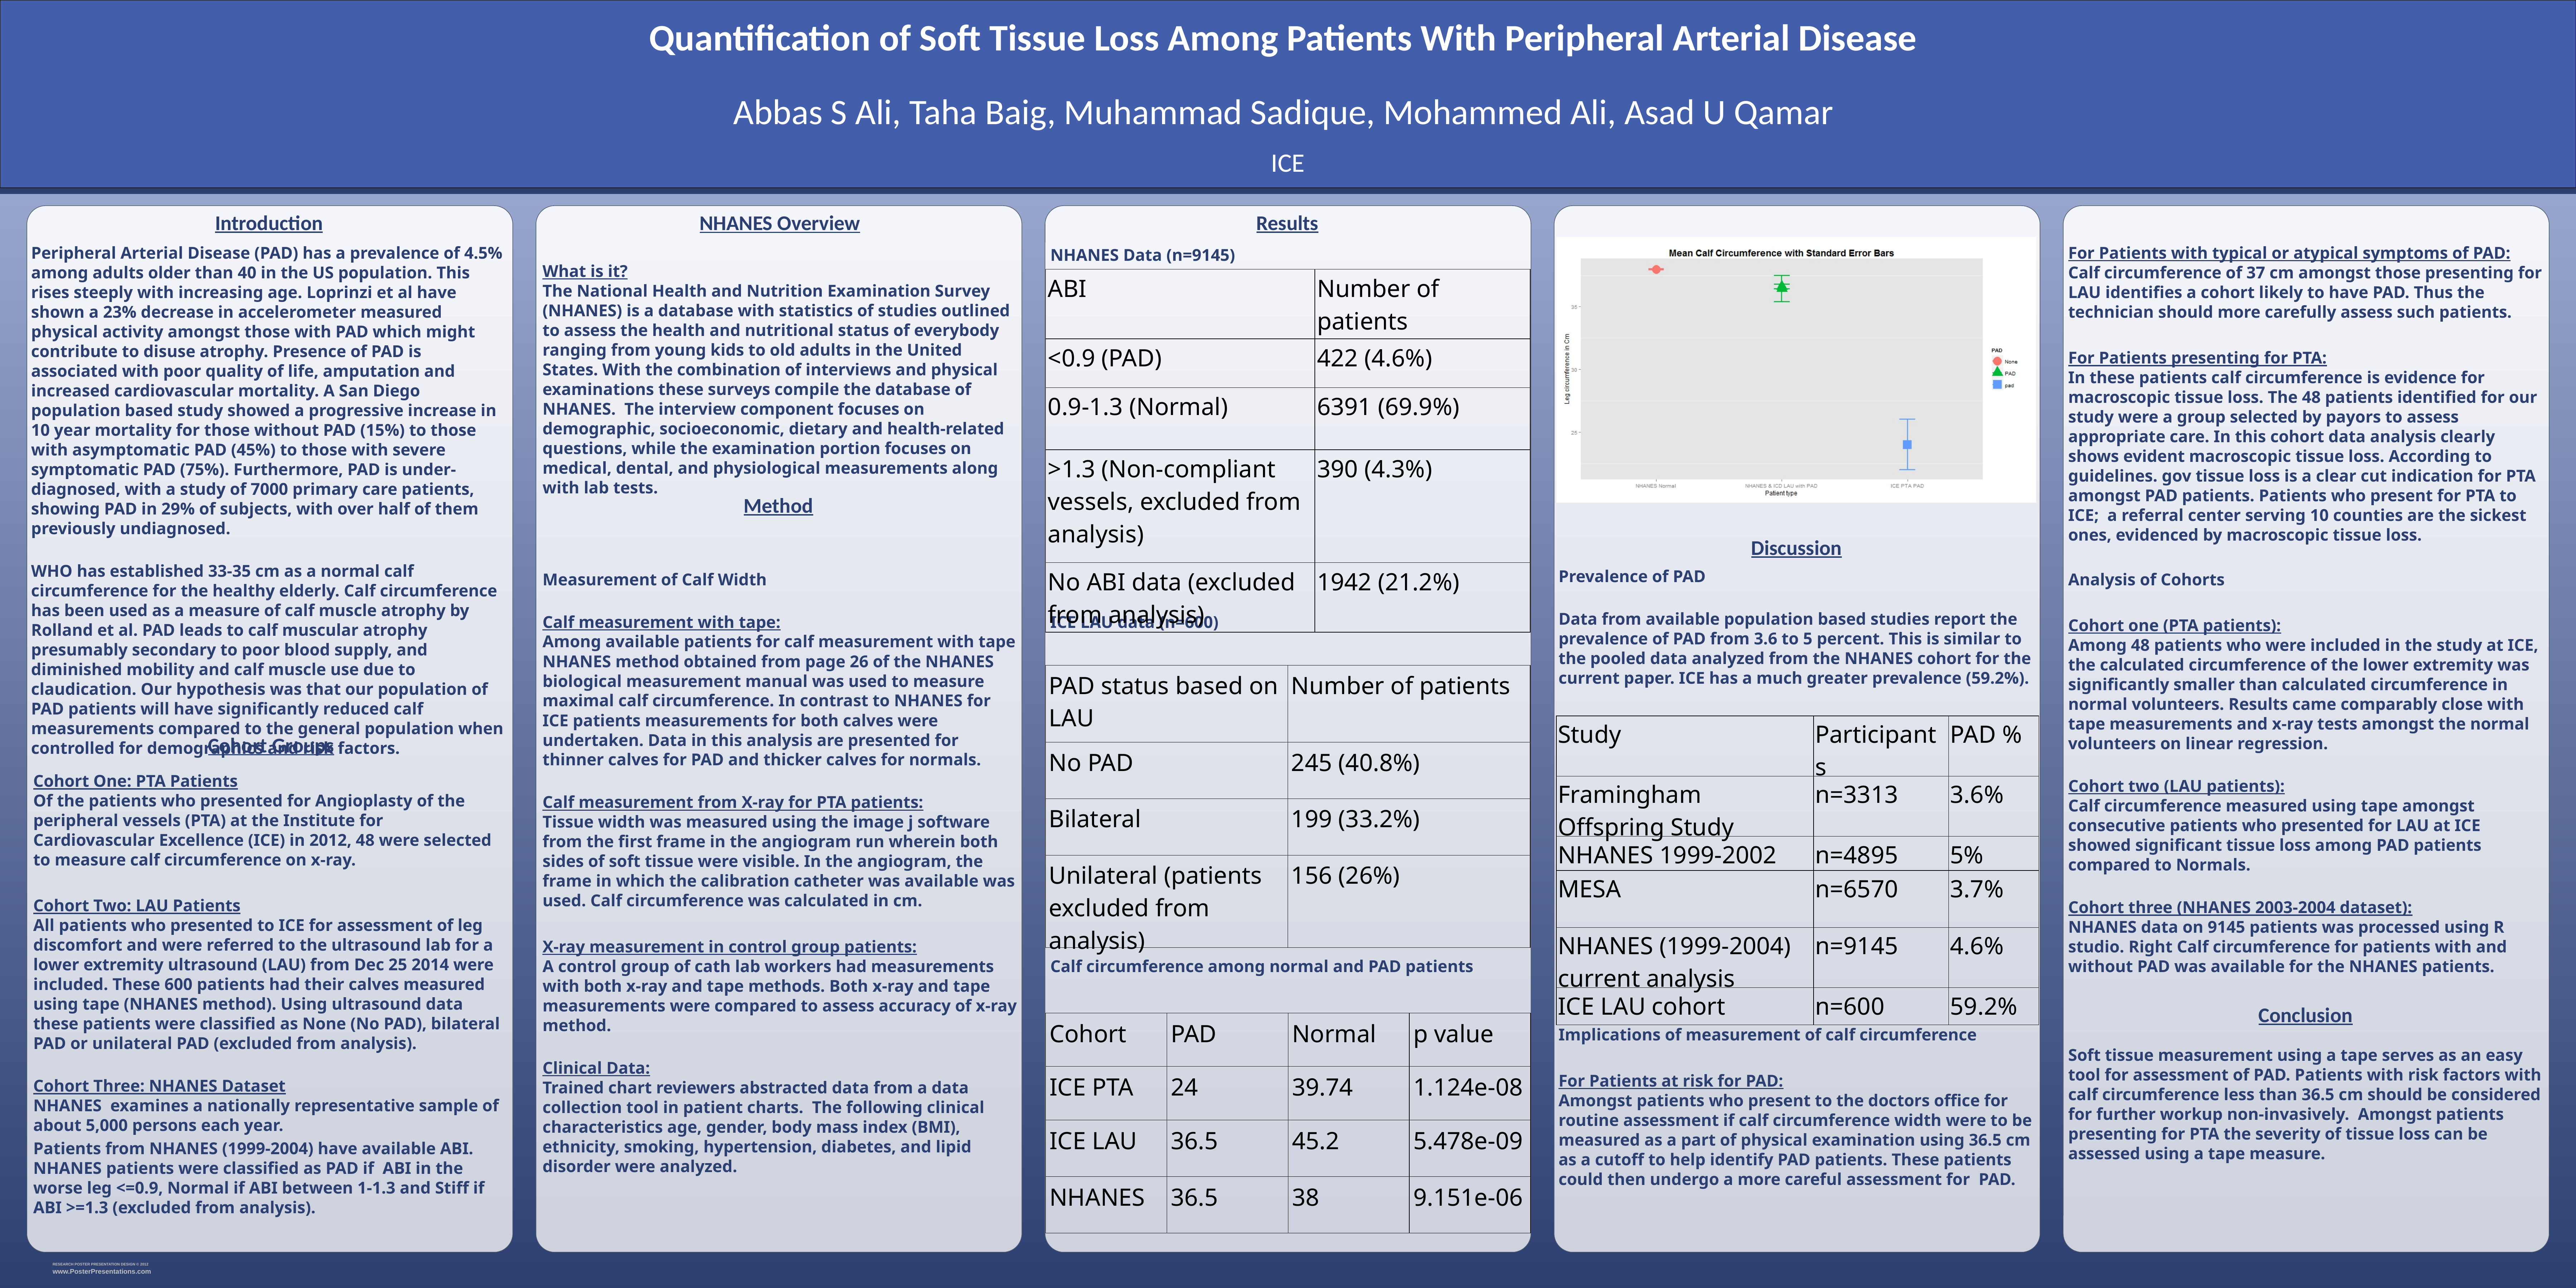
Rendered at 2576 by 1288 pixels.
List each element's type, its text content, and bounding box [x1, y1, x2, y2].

table_cell 5% [1949, 836, 2039, 870]
table_cell 1.124e-08 [1410, 1067, 1530, 1120]
table_cell Unilateral (patients excluded from analysis) [1046, 855, 1288, 947]
table_header Participants [1814, 716, 1948, 776]
table_cell No PAD [1046, 742, 1288, 799]
list ICE [307, 142, 2269, 180]
list Soft tissue measurement using a tape serves as an easy tool for assessment of PAD. Patients with risk factors with calf circumference less than 36.5 cm should be considered for further workup non-invasively. Amongst patients presenting for PTA the severity of tissue loss can be assessed using a tape measure. [2063, 1039, 2548, 1205]
table_cell n=3313 [1814, 776, 1948, 836]
picture [1556, 237, 2036, 503]
text_box [1282, 0, 1294, 40]
table_cell 24 [1167, 1067, 1288, 1120]
table_cell 59.2% [1949, 988, 2039, 1025]
table_cell <0.9 (PAD) [1046, 339, 1314, 387]
list Method [536, 487, 537, 522]
list Cohort Groups [28, 727, 514, 762]
table_cell >1.3 (Non-compliant vessels, excluded from analysis) [1046, 450, 1314, 562]
list Results [1044, 204, 1531, 239]
table_header p value [1410, 1013, 1530, 1066]
table_cell n=6570 [1814, 871, 1948, 927]
table_header Number of patients [1315, 269, 1530, 338]
list NHANES Data (n=9145) ICE LAU data (n=600) Calf circumference among normal and PAD patients [1045, 239, 1531, 1138]
table_header PAD [1167, 1013, 1288, 1066]
table_header Number of patients [1288, 665, 1530, 742]
list Introduction [25, 204, 512, 237]
table_cell 39.74 [1288, 1067, 1409, 1120]
table_cell ICE LAU cohort [1557, 988, 1813, 1025]
table_cell NHANES (1999-2004) current analysis [1557, 928, 1813, 987]
table_cell 422 (4.6%) [1315, 339, 1530, 387]
table_cell 156 (26%) [1288, 855, 1530, 947]
table_header Study [1557, 716, 1813, 776]
table_cell 390 (4.3%) [1315, 450, 1530, 562]
list Discussion [1553, 529, 2040, 564]
table_cell 38 [1288, 1177, 1409, 1233]
table_cell 4.6% [1949, 928, 2039, 987]
table_cell 5.478e-09 [1410, 1120, 1530, 1176]
table_cell NHANES [1046, 1177, 1167, 1233]
table_header Cohort [1046, 1013, 1167, 1066]
list NHANES Overview What is it? The National Health and Nutrition Examination Survey (NHANES) is a database with statistics of studies outlined to assess the health and nutritional status of everybody ranging from young kids to old adults in the United States. With the combination of interviews and physical examinations these surveys compile the database of NHANES. The interview component focuses on demographic, socioeconomic, dietary and health-related questions, while the examination portion focuses on medical, dental, and physiological measurements along with lab tests. Measurement of Calf Width Calf measurement with tape: Among available patients for calf measurement with tape NHANES method obtained from page 26 of the NHANES biological measurement manual was used to measure maximal calf circumference. In contrast to NHANES for ICE patients measurements for both calves were undertaken. Data in this analysis are presented for thinner calves for PAD and thicker calves for normals. Calf measurement from X-ray for PTA patients: Tissue width was measured using the image j software from the first frame in the angiogram run wherein both sides of soft tissue were visible. In the angiogram, the frame in which the calibration catheter was available was used. Calf circumference was calculated in cm. X-ray measurement in control group patients: A control group of cath lab workers had measurements with both x-ray and tape methods. Both x-ray and tape measurements were compared to assess accuracy of x-ray method. Clinical Data: Trained chart reviewers abstracted data from a data collection tool in patient charts. The following clinical characteristics age, gender, body mass index (BMI), ethnicity, smoking, hypertension, diabetes, and lipid disorder were analyzed. [537, 204, 1023, 1218]
table_cell MESA [1557, 871, 1813, 927]
table_header PAD status based on LAU [1046, 665, 1288, 742]
table_cell 36.5 [1167, 1120, 1288, 1176]
table_cell 45.2 [1288, 1120, 1409, 1176]
table_cell Framingham Offspring Study [1557, 776, 1813, 836]
table_cell ICE PTA [1046, 1067, 1167, 1120]
list Prevalence of PAD Data from available population based studies report the prevalence of PAD from 3.6 to 5 percent. This is similar to the pooled data analyzed from the NHANES cohort for the current paper. ICE has a much greater prevalence (59.2%). Implications of measurement of calf circumference For Patients at risk for PAD: Amongst patients who present to the doctors office for routine assessment if calf circumference width were to be measured as a part of physical examination using 36.5 cm as a cutoff to help identify PAD patients. These patients could then undergo a more careful assessment for PAD. [1553, 239, 2039, 1249]
table_header ABI [1046, 269, 1314, 338]
list Abbas S Ali, Taha Baig, Muhammad Sadique, Mohammed Ali, Asad U Qamar [307, 86, 2269, 142]
table_cell 6391 (69.9%) [1315, 388, 1530, 449]
table_cell 9.151e-06 [1410, 1177, 1530, 1233]
list Cohort One: PTA Patients Of the patients who presented for Angioplasty of the peripheral vessels (PTA) at the Institute for Cardiovascular Excellence (ICE) in 2012, 48 were selected to measure calf circumference on x-ray. Cohort Two: LAU Patients All patients who presented to ICE for assessment of leg discomfort and were referred to the ultrasound lab for a lower extremity ultrasound (LAU) from Dec 25 2014 were included. These 600 patients had their calves measured using tape (NHANES method). Using ultrasound data these patients were classified as None (No PAD), bilateral PAD or unilateral PAD (excluded from analysis). Cohort Three: NHANES Dataset NHANES examines a nationally representative sample of about 5,000 persons each year. Patients from NHANES (1999-2004) have available ABI. NHANES patients were classified as PAD if ABI in the worse leg <=0.9, Normal if ABI between 1-1.3 and Stiff if ABI >=1.3 (excluded from analysis). [28, 765, 514, 1269]
table_cell 0.9-1.3 (Normal) [1046, 388, 1314, 449]
table_header Normal [1288, 1013, 1409, 1066]
table_cell 1942 (21.2%) [1315, 563, 1530, 632]
table_cell n=600 [1814, 988, 1948, 1025]
table_cell n=4895 [1814, 836, 1948, 870]
list Quantification of Soft Tissue Loss Among Patients With Peripheral Arterial Disease [307, 10, 2269, 86]
table_cell 36.5 [1167, 1177, 1288, 1233]
table_cell ICE LAU [1046, 1120, 1167, 1176]
list Peripheral Arterial Disease (PAD) has a prevalence of 4.5% among adults older than 40 in the US population. This rises steeply with increasing age. Loprinzi et al have shown a 23% decrease in accelerometer measured physical activity amongst those with PAD which might contribute to disuse atrophy. Presence of PAD is associated with poor quality of life, amputation and increased cardiovascular mortality. A San Diego population based study showed a progressive increase in 10 year mortality for those without PAD (15%) to those with asymptomatic PAD (45%) to those with severe symptomatic PAD (75%). Furthermore, PAD is under-diagnosed, with a study of 7000 primary care patients, showing PAD in 29% of subjects, with over half of them previously undiagnosed. WHO has established 33-35 cm as a normal calf circumference for the healthy elderly. Calf circumference has been used as a measure of calf muscle atrophy by Rolland et al. PAD leads to calf muscular atrophy presumably secondary to poor blood supply, and diminished mobility and calf muscle use due to claudication. Our hypothesis was that our population of PAD patients will have significantly reduced calf measurements compared to the general population when controlled for demographics and risk factors. [25, 237, 512, 718]
table_cell Bilateral [1046, 799, 1288, 855]
list Conclusion [2063, 996, 2548, 1031]
table_cell 3.7% [1949, 871, 2039, 927]
table_cell n=9145 [1814, 928, 1948, 987]
table_cell NHANES 1999-2002 [1557, 836, 1813, 870]
table_cell 199 (33.2%) [1288, 799, 1530, 855]
table_header PAD % [1949, 716, 2039, 776]
table_cell 3.6% [1949, 776, 2039, 836]
table_cell 245 (40.8%) [1288, 742, 1530, 799]
table_cell No ABI data (excluded from analysis) [1046, 563, 1314, 632]
list For Patients with typical or atypical symptoms of PAD: Calf circumference of 37 cm amongst those presenting for LAU identifies a cohort likely to have PAD. Thus the technician should more carefully assess such patients. For Patients presenting for PTA: In these patients calf circumference is evidence for macroscopic tissue loss. The 48 patients identified for our study were a group selected by payors to assess appropriate care. In this cohort data analysis clearly shows evident macroscopic tissue loss. According to guidelines. gov tissue loss is a clear cut indication for PTA amongst PAD patients. Patients who present for PTA to ICE; a referral center serving 10 counties are the sickest ones, evidenced by macroscopic tissue loss. Analysis of Cohorts Cohort one (PTA patients): Among 48 patients who were included in the study at ICE, the calculated circumference of the lower extremity was significantly smaller than calculated circumference in normal volunteers. Results came comparably close with tape measurements and x-ray tests amongst the normal volunteers on linear regression. Cohort two (LAU patients): Calf circumference measured using tape amongst consecutive patients who presented for LAU at ICE showed significant tissue loss among PAD patients compared to Normals. Cohort three (NHANES 2003-2004 dataset): NHANES data on 9145 patients was processed using R studio. Right Calf circumference for patients with and without PAD was available for the NHANES patients. [2063, 237, 2548, 993]
